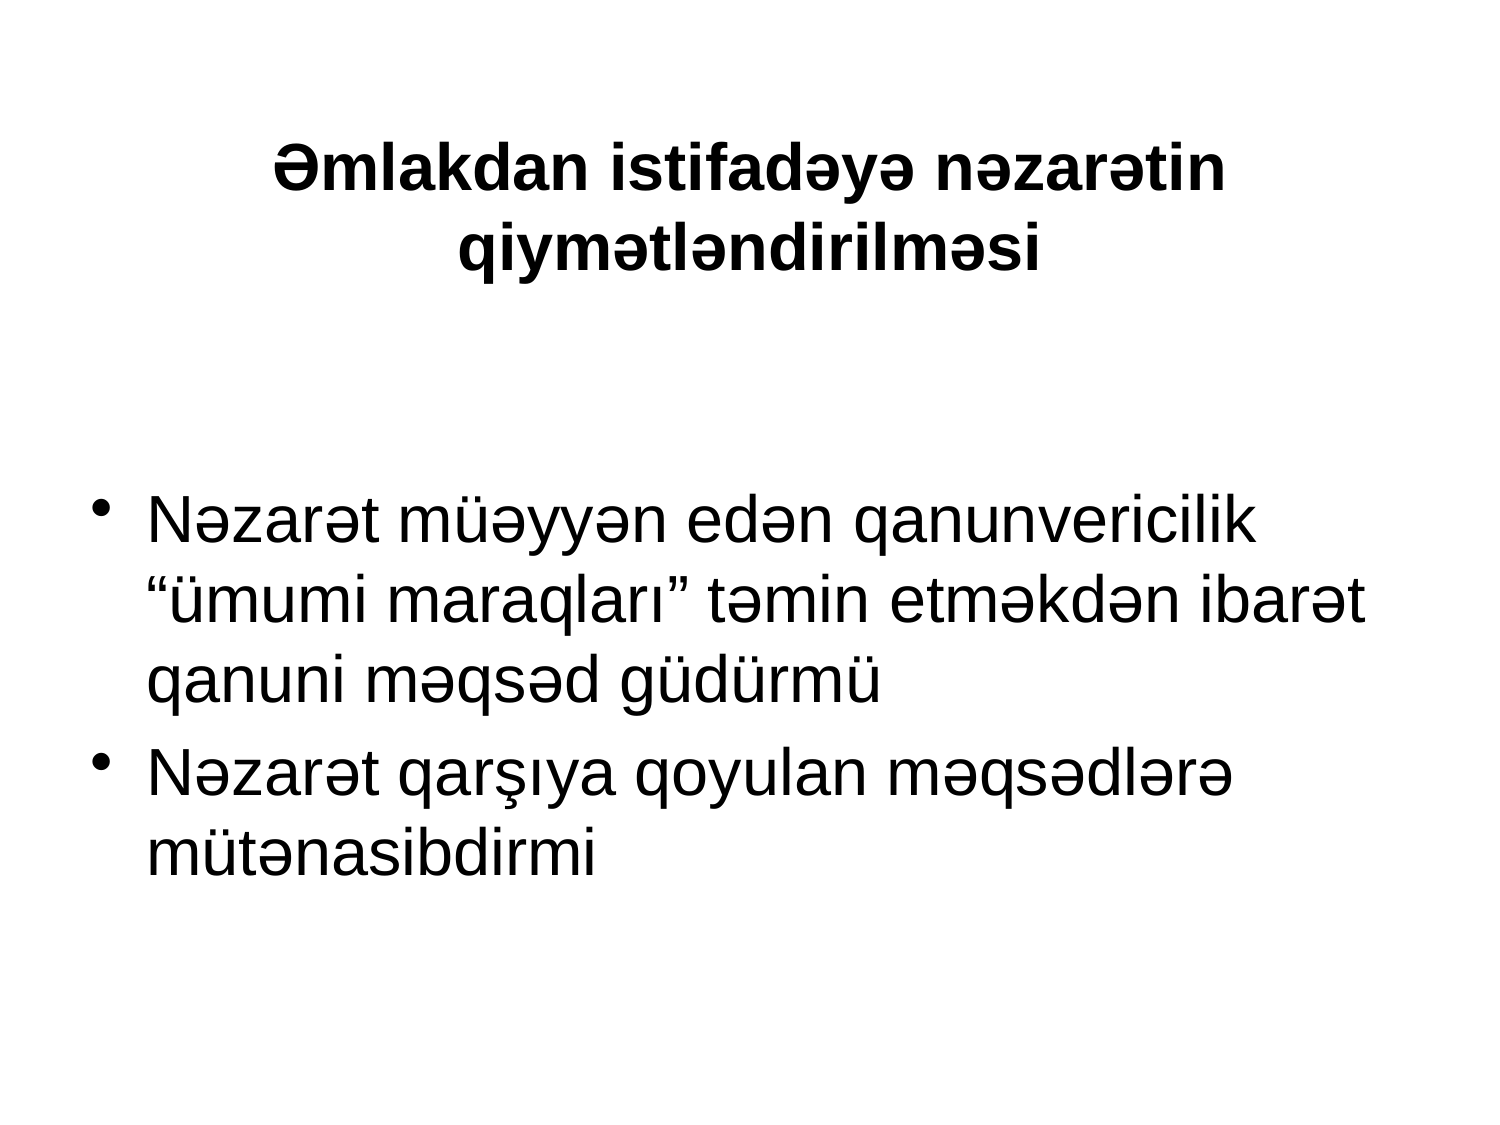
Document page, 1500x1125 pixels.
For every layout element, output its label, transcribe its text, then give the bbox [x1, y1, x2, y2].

title Əmlakdan istifadəyə nəzarətin qiymətləndirilməsi [74, 149, 1426, 338]
list Nəzarət müəyyən edən qanunvericilik “ümumi maraqları” təmin etməkdən ibarət qanuni məqsəd güdürmü Nəzarət qarşıya qoyulan məqsədlərə mütənasibdirmi [74, 374, 1426, 976]
